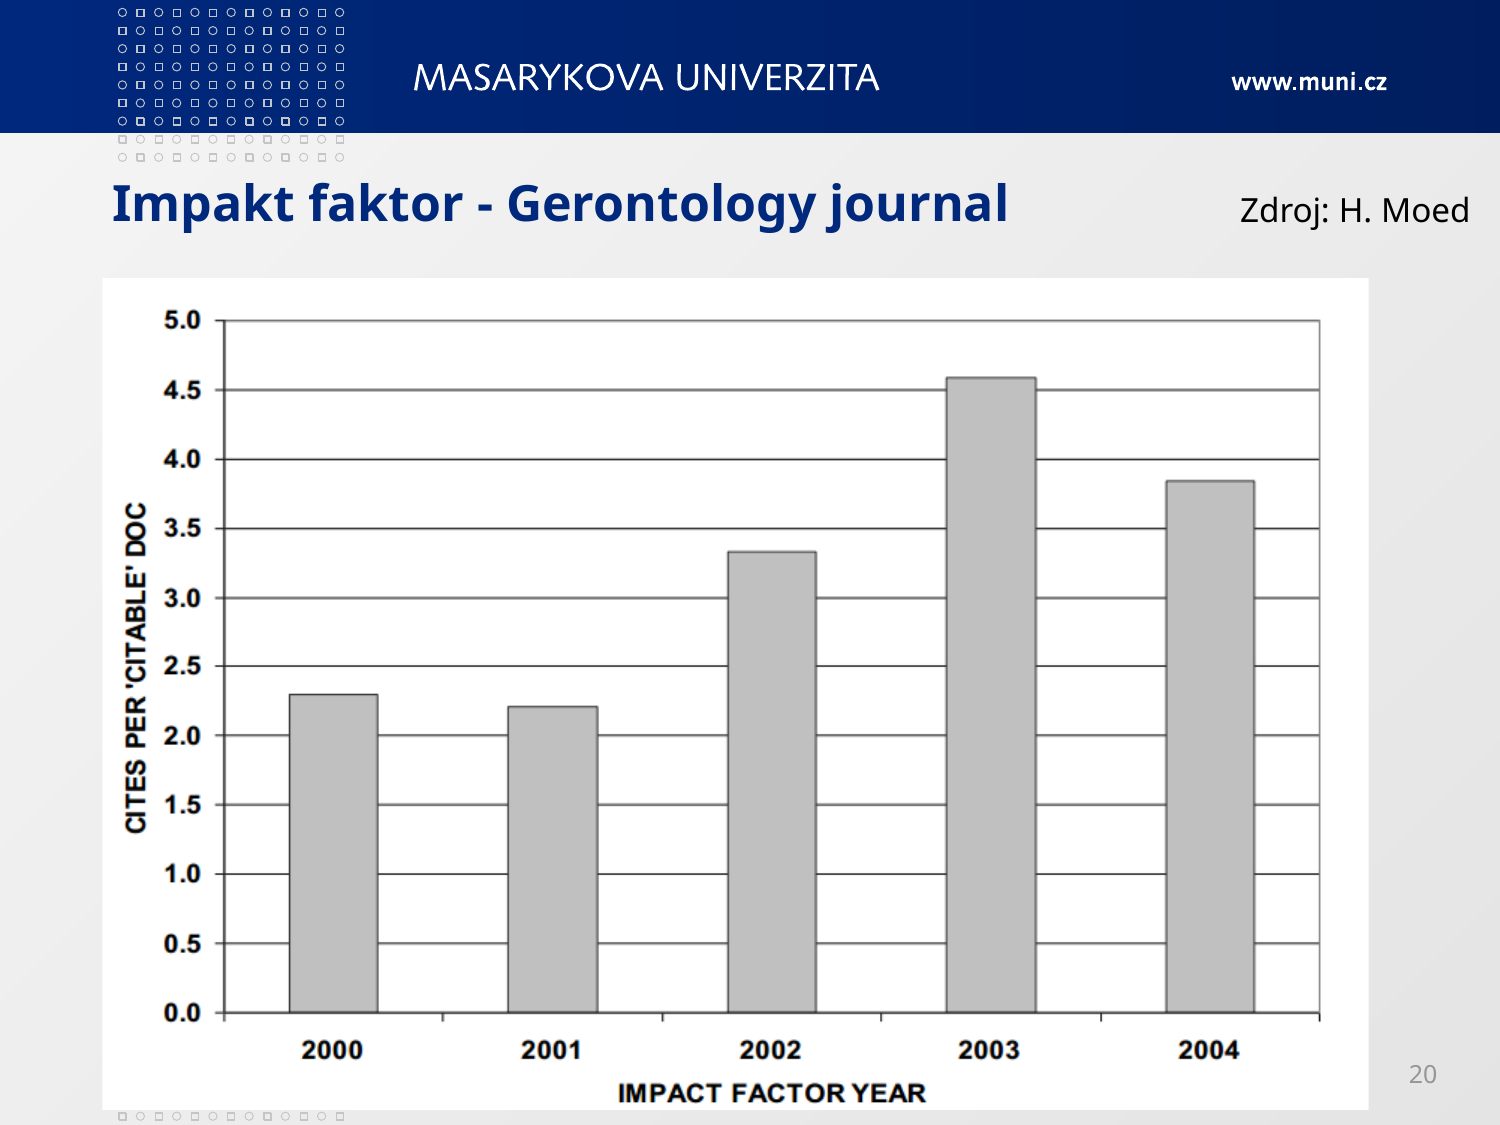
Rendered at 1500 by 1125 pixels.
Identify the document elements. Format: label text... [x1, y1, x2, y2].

title Impakt faktor - Gerontology journal [97, 164, 1448, 264]
picture [102, 278, 1369, 1110]
text_box Zdroj: H. Moed [1225, 182, 1500, 237]
slide_number 20 [1374, 1025, 1438, 1100]
